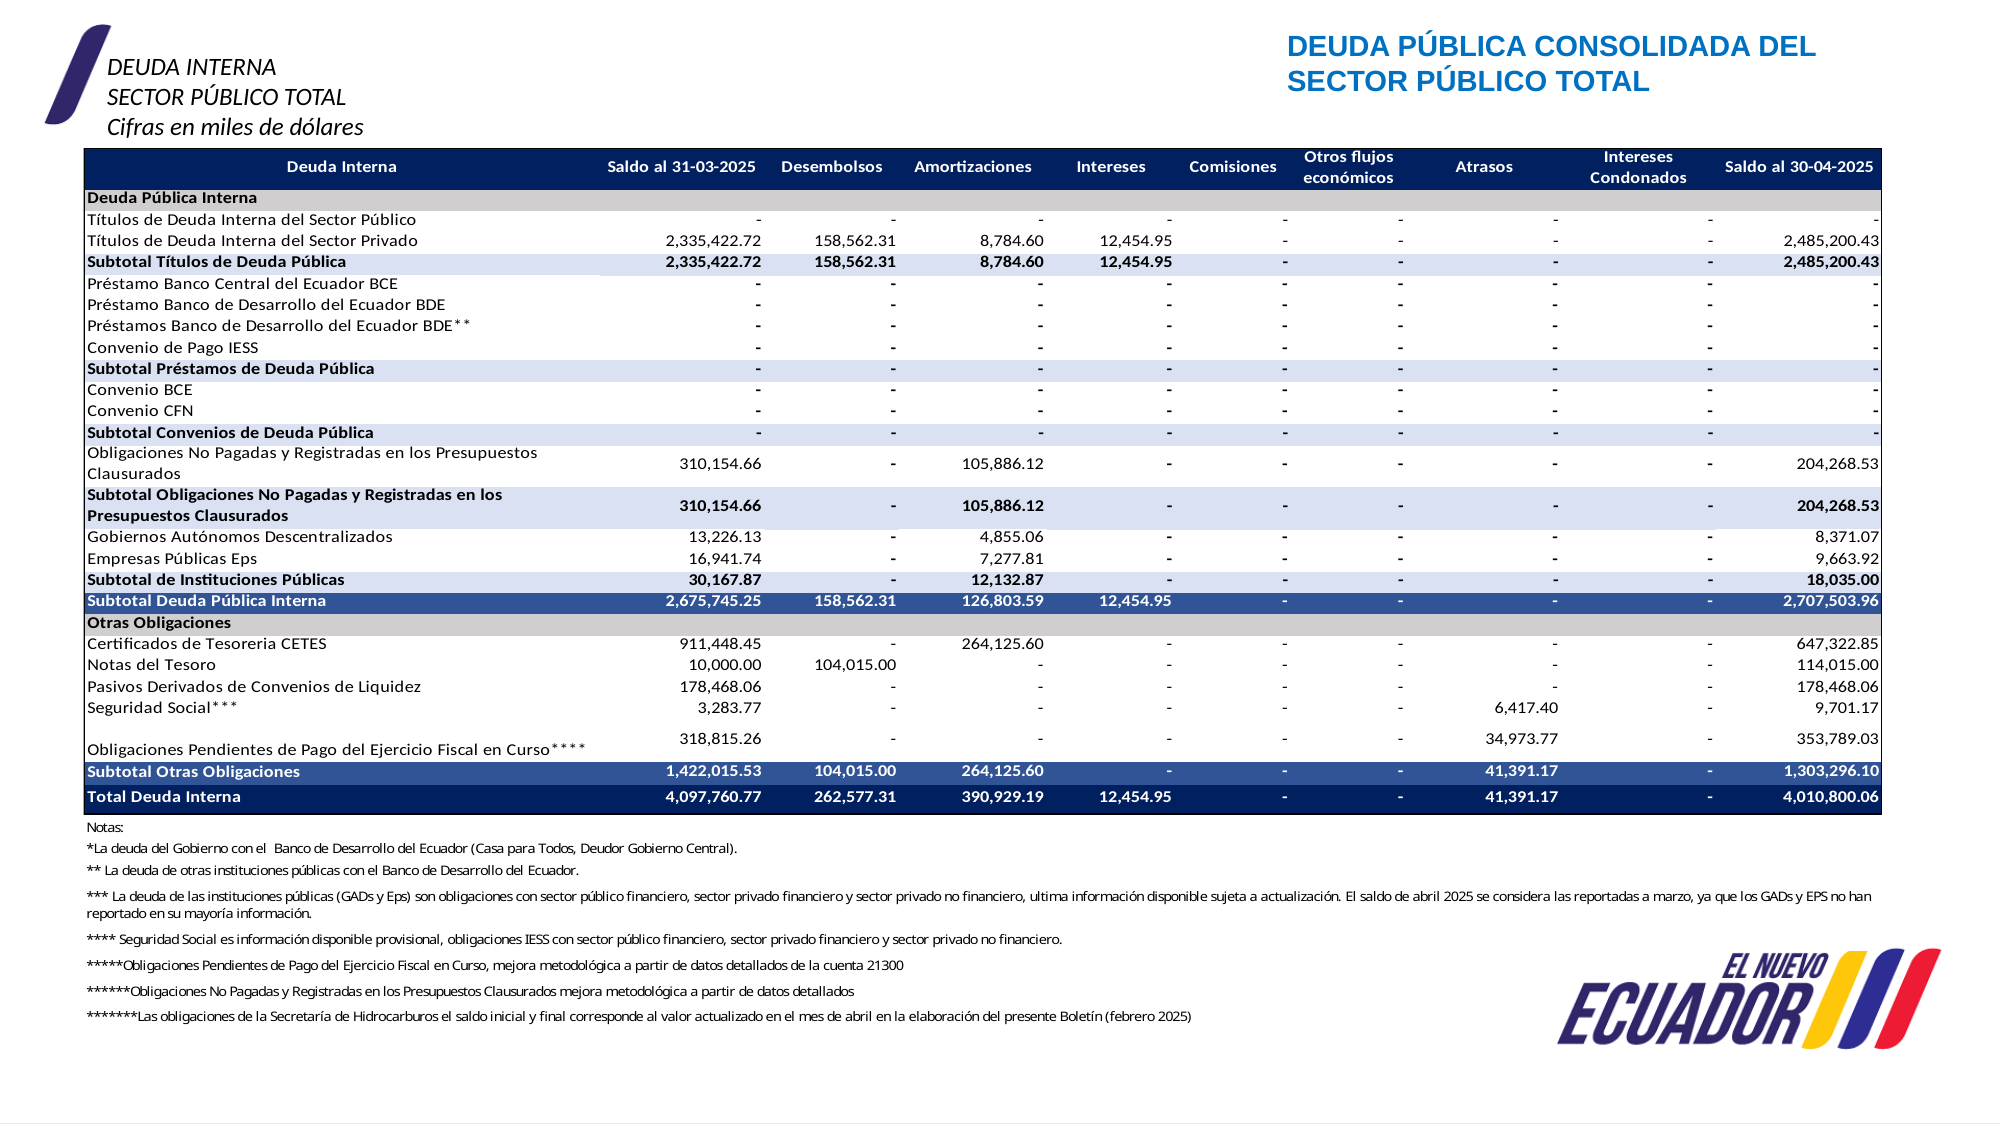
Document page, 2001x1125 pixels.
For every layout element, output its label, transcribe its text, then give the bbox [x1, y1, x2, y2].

picture [0, 0, 2001, 1125]
text_box DEUDA INTERNA SECTOR PÚBLICO TOTAL Cifras en miles de dólares [92, 43, 589, 147]
text_box DEUDA PÚBLICA CONSOLIDADA DEL SECTOR PÚBLICO TOTAL [1272, 20, 1863, 105]
